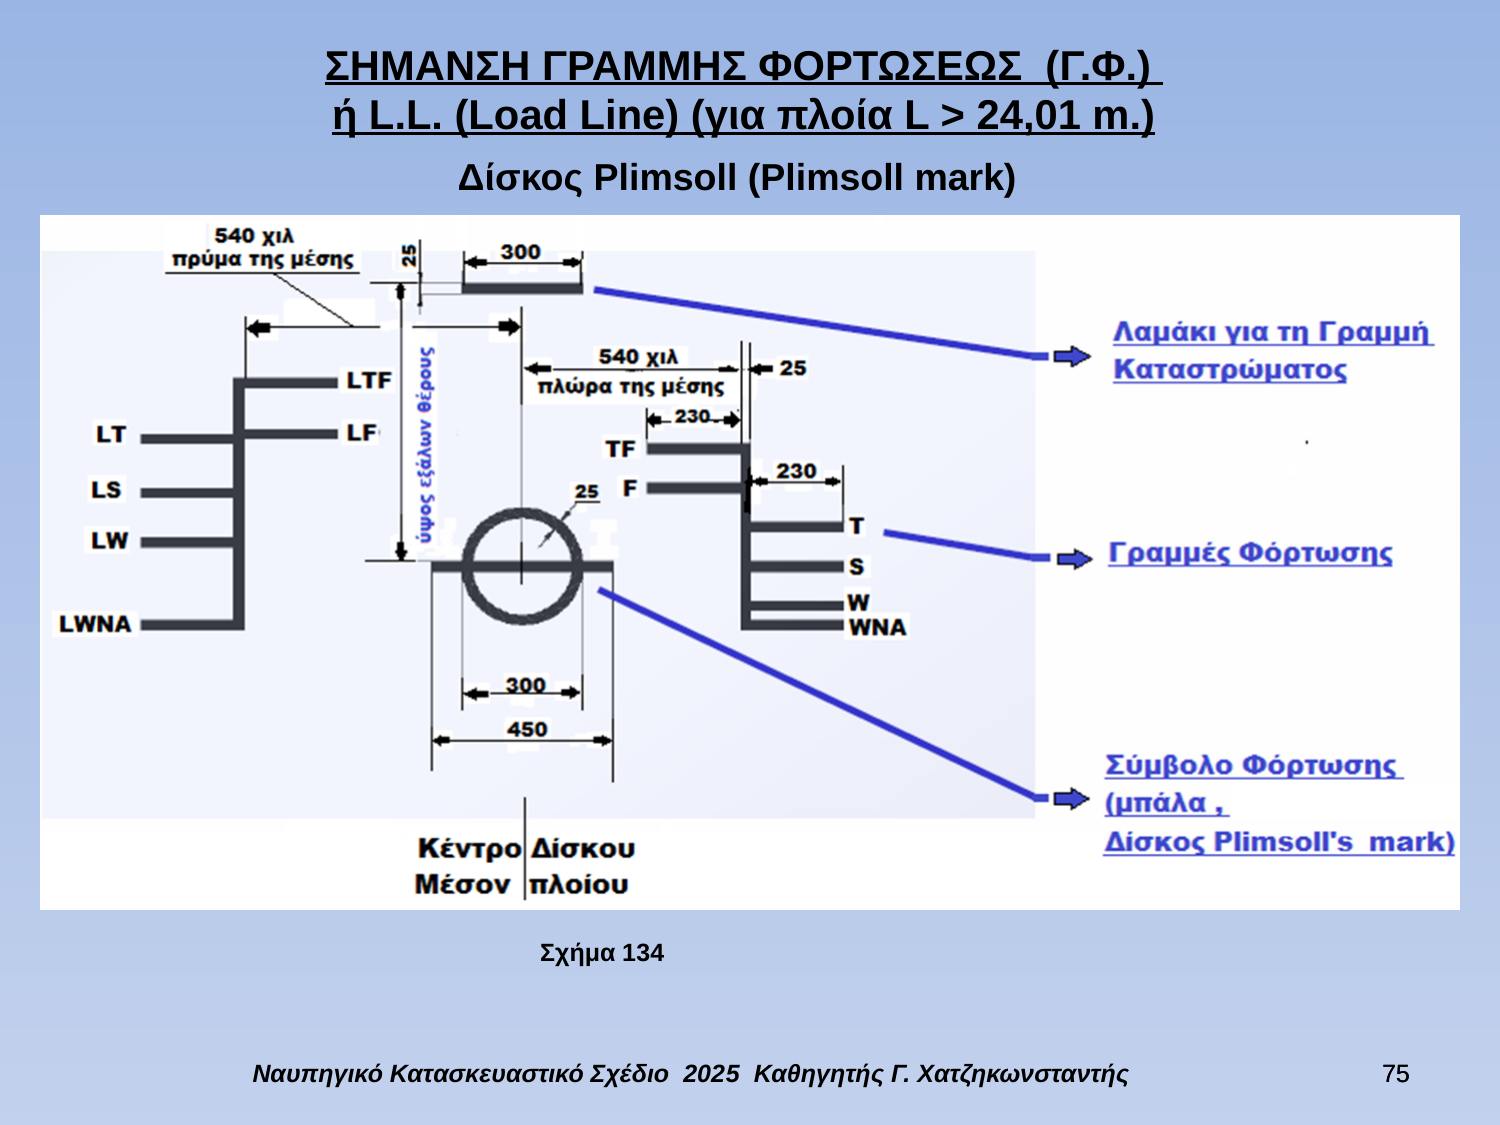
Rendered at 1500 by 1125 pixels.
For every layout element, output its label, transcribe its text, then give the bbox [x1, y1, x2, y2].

picture [40, 215, 1460, 910]
text_box Σχήμα 134 [383, 928, 821, 974]
text_box ΣΗΜΑΝΣΗ ΓΡΑΜΜΗΣ ΦΟΡΤΩΣΕΩΣ (Γ.Φ.) ή L.L. (Load Line) (για πλοία L > 24,01 m.) [40, 30, 1447, 146]
text_box Δίσκος Plimsoll (Plimsoll mark) [442, 146, 1105, 206]
text_box Ναυπηγικό Κατασκευαστικό Σχέδιο 2025 Καθηγητής Γ. Χατζηκωνσταντής [218, 1050, 1164, 1095]
slide_number 74 [1074, 1042, 1425, 1103]
